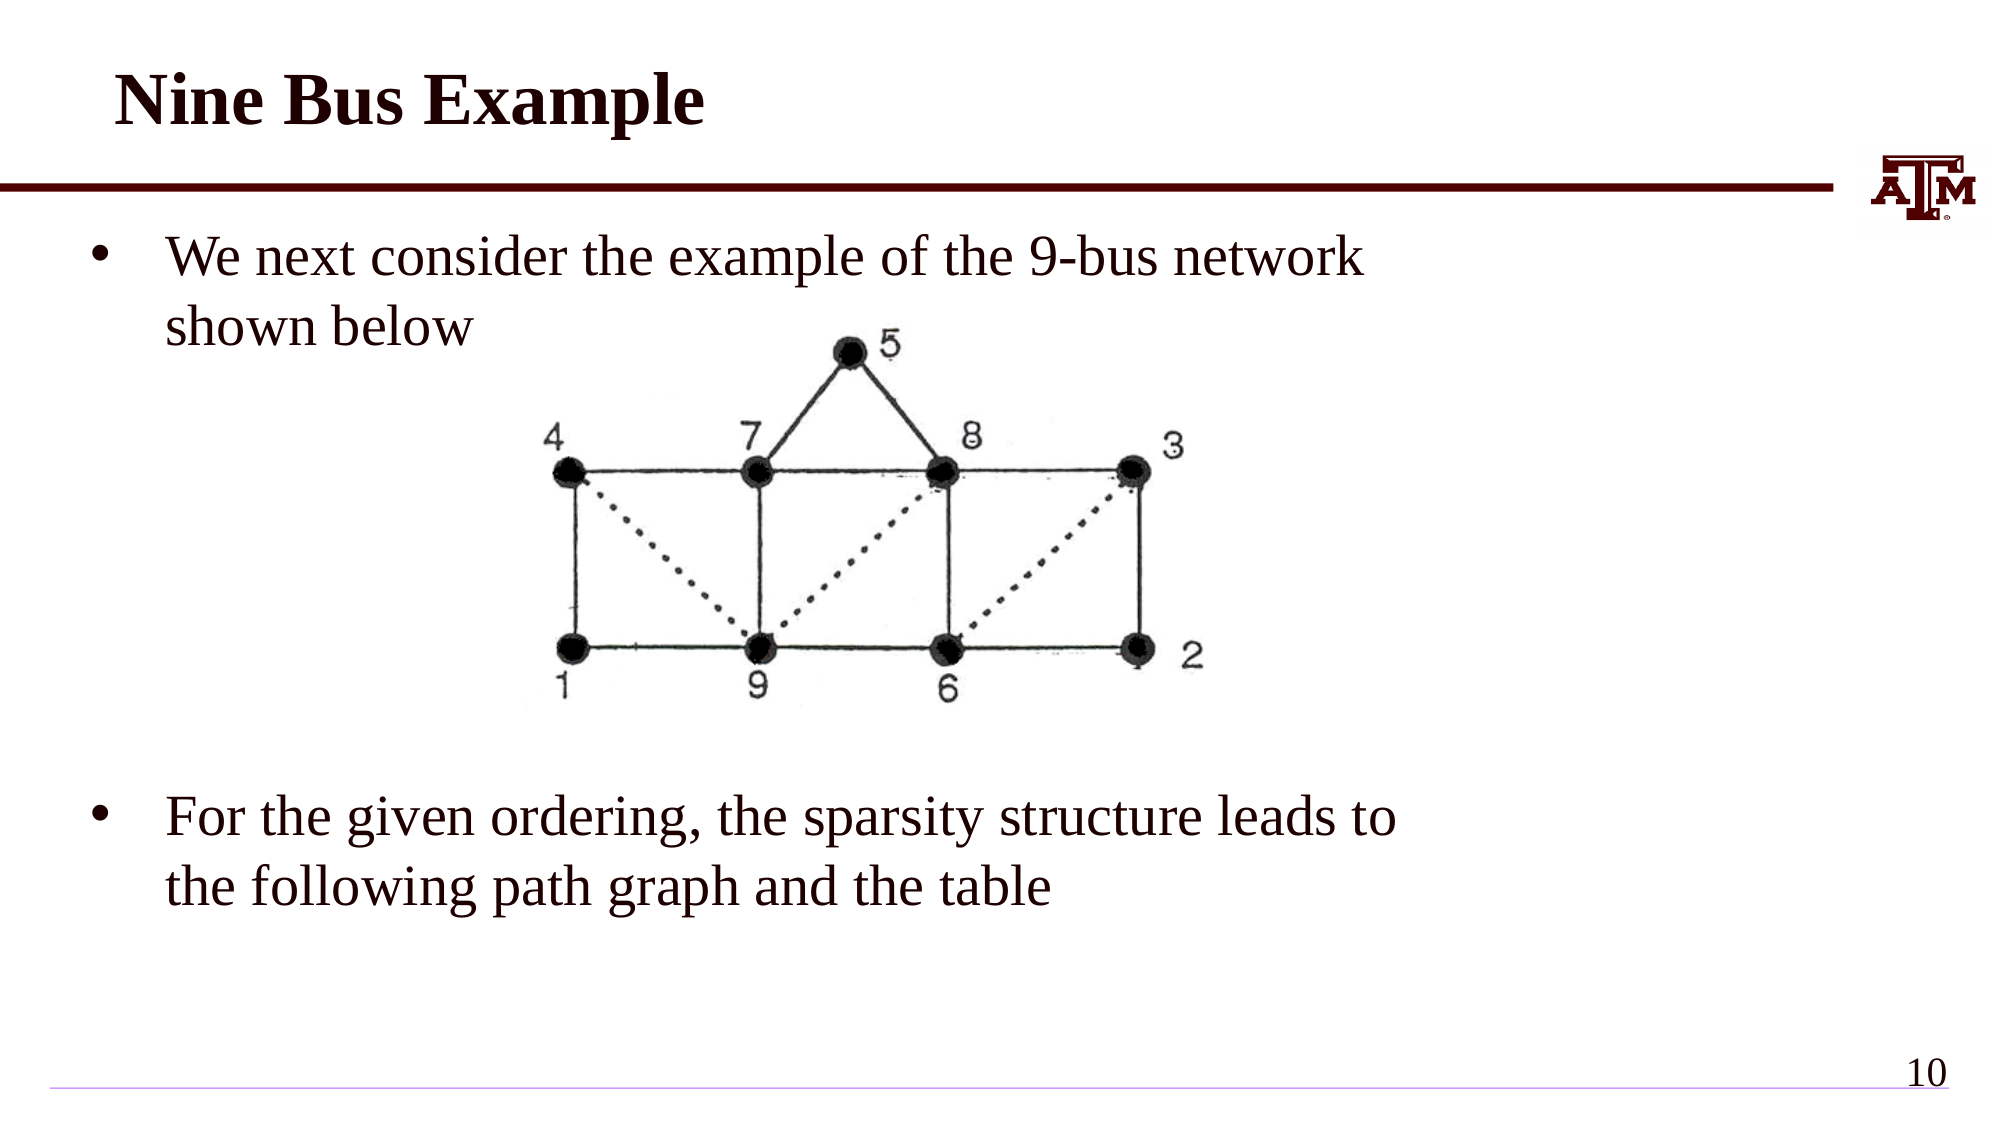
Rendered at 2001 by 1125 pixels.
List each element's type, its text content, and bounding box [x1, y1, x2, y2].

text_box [524, 312, 1213, 719]
title Nine Bus Example [99, 12, 1934, 188]
list We next consider the example of the 9-bus network shown below For the given ordering, the sparsity structure leads to the following path graph and the table [74, 209, 1453, 1051]
text_box 9 [1649, 1037, 1963, 1113]
picture [1856, 137, 1990, 238]
